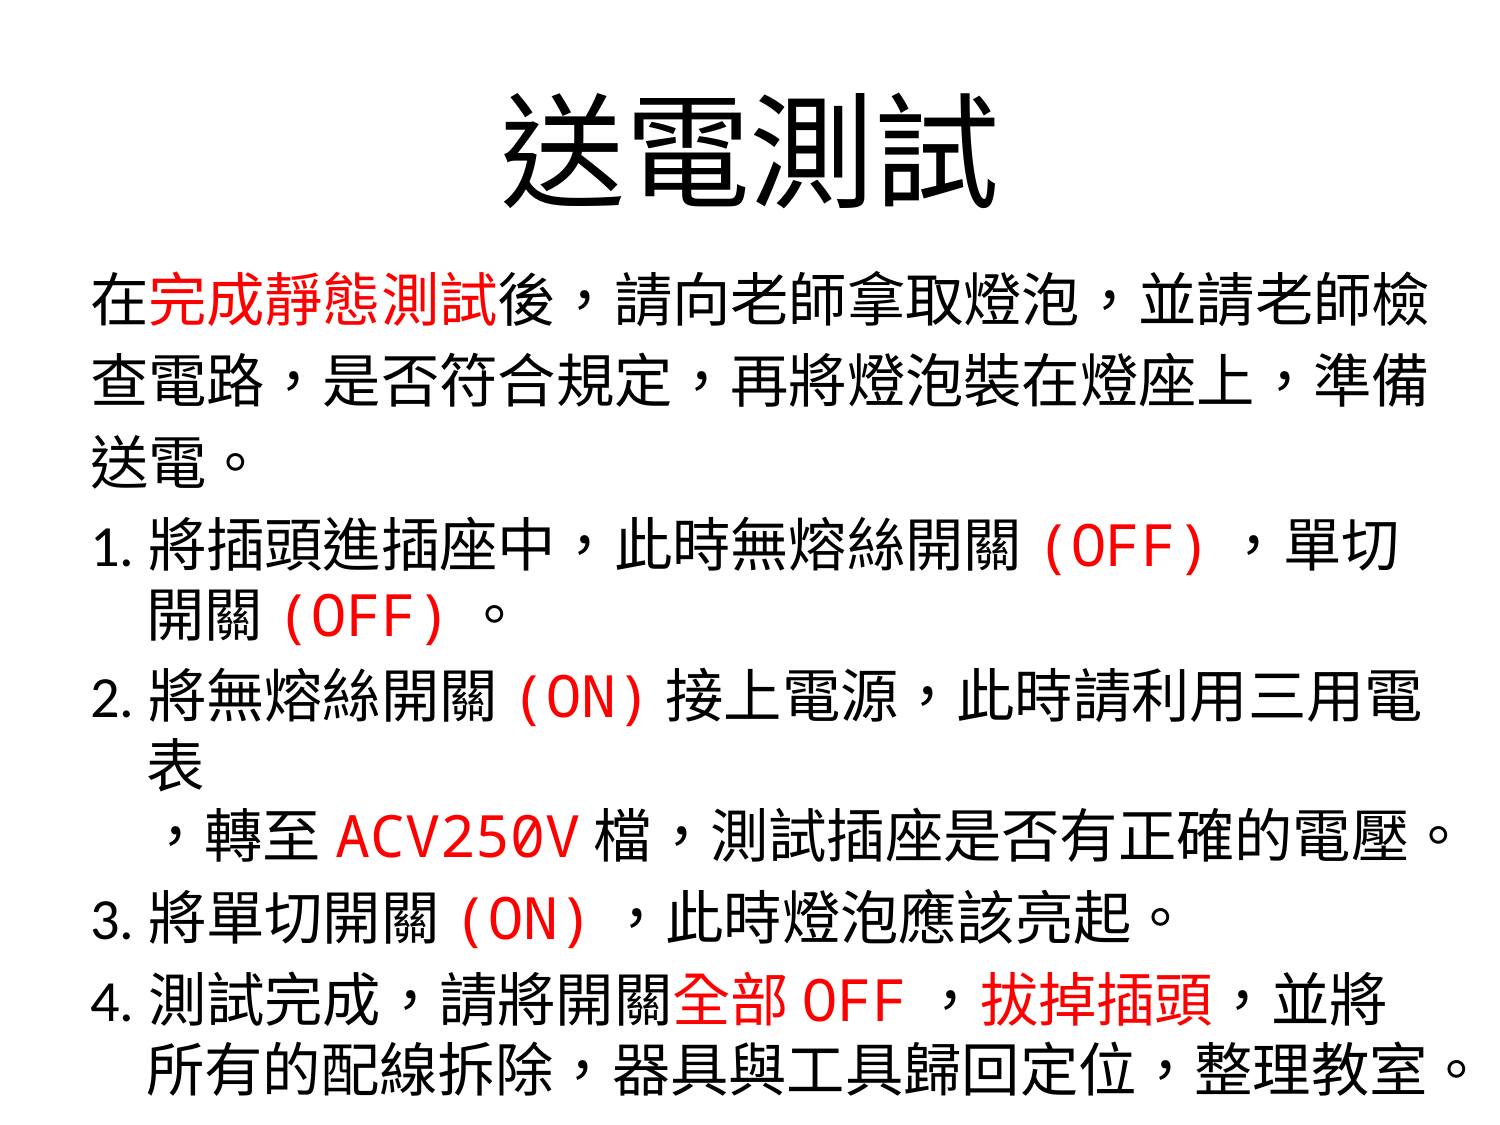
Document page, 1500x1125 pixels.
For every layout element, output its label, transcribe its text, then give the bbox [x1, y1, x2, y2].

list 在完成靜態測試後，請向老師拿取燈泡，並請老師檢 查電路，是否符合規定，再將燈泡裝在燈座上，準備 送電。 1.將插頭進插座中，此時無熔絲開關(OFF)，單切開關(OFF)。 2.將無熔絲開關(ON)接上電源，此時請利用三用電表 ，轉至ACV250V檔，測試插座是否有正確的電壓。 3.將單切開關(ON)，此時燈泡應該亮起。 4.測試完成，請將開關全部OFF，拔掉插頭，並將所有的配線拆除，器具與工具歸回定位，整理教室。 [75, 255, 1459, 1071]
title 送電測試 [75, 54, 1425, 243]
